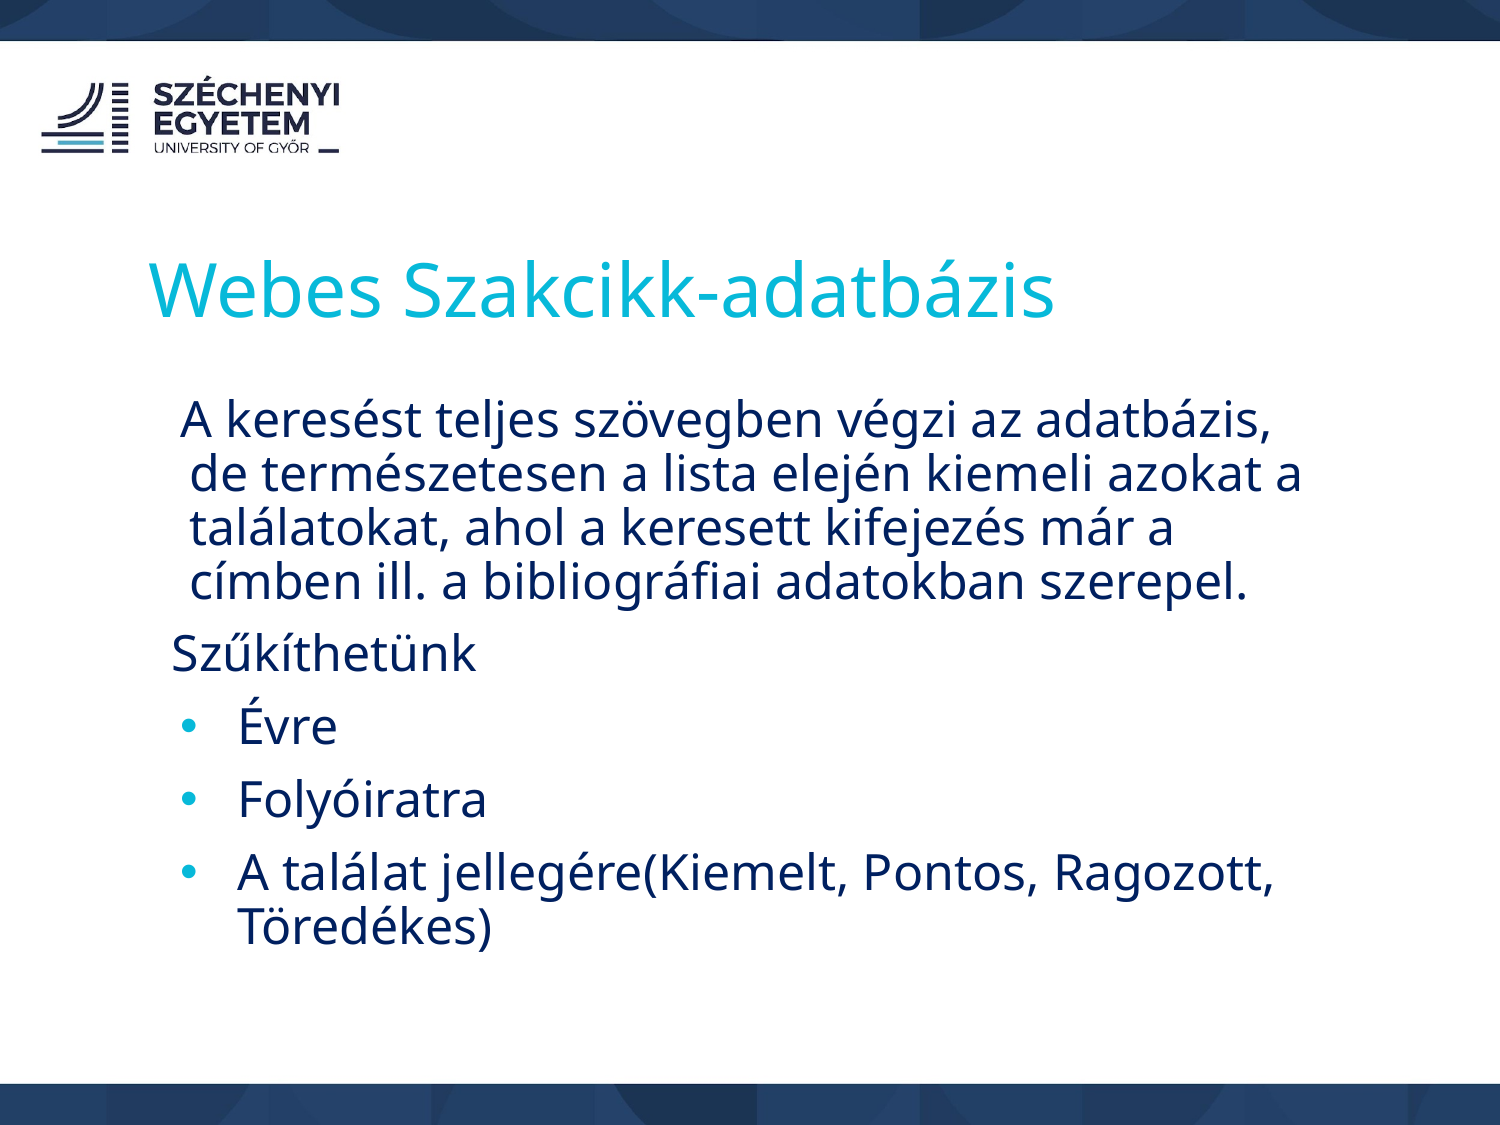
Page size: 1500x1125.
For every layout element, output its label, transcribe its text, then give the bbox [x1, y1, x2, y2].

text_box Webes Szakcikk-adatbázis [133, 244, 1239, 336]
text_box A keresést teljes szövegben végzi az adatbázis, de természetesen a lista elején kiemeli azokat a találatokat, ahol a keresett kifejezés már a címben ill. a bibliográfiai adatokban szerepel. Szűkíthetünk Évre Folyóiratra A találat jellegére(Kiemelt, Pontos, Ragozott, Töredékes) [140, 386, 1360, 1057]
picture [0, 0, 1500, 1125]
